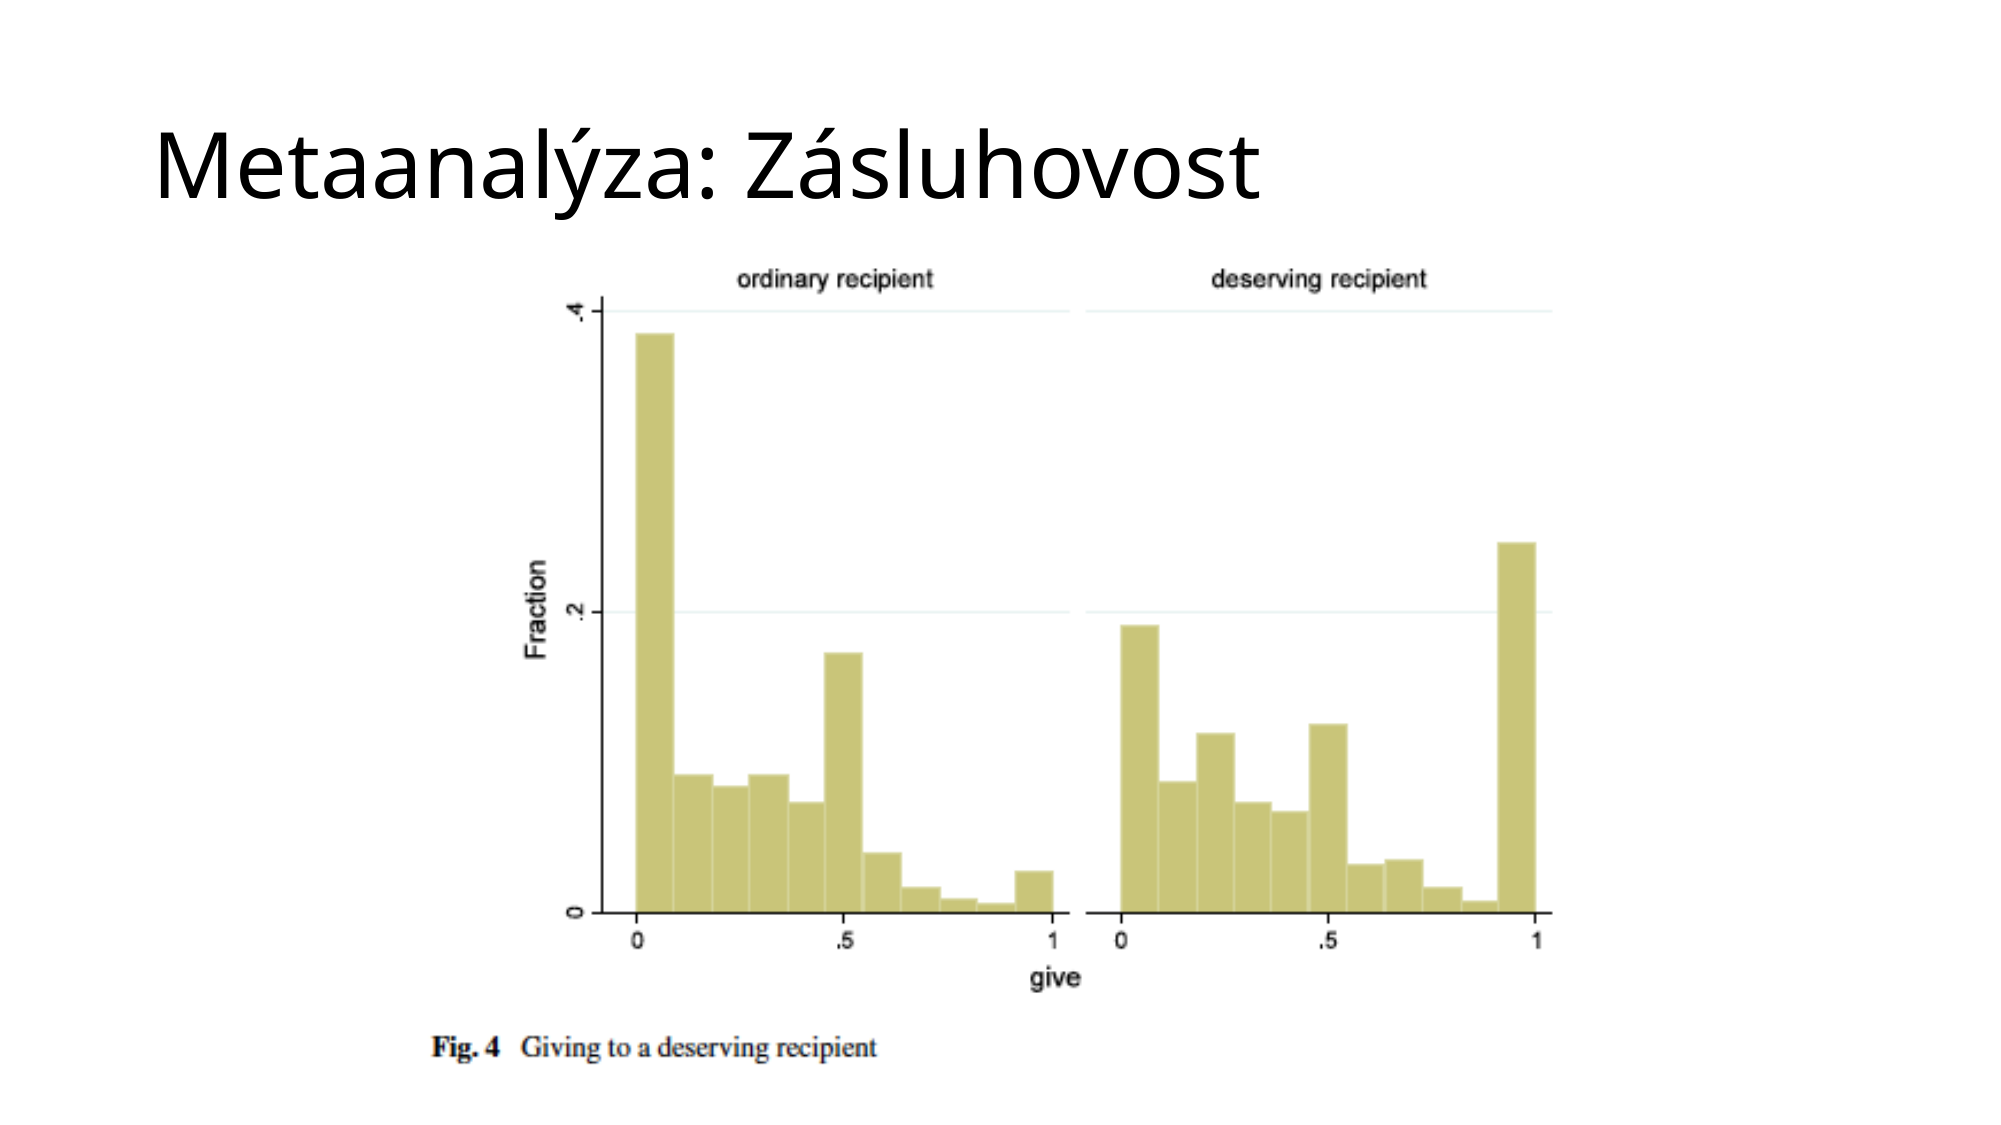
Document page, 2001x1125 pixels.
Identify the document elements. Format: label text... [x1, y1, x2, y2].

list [381, 251, 1746, 1101]
title Metaanalýza: Zásluhovost [137, 59, 1863, 278]
